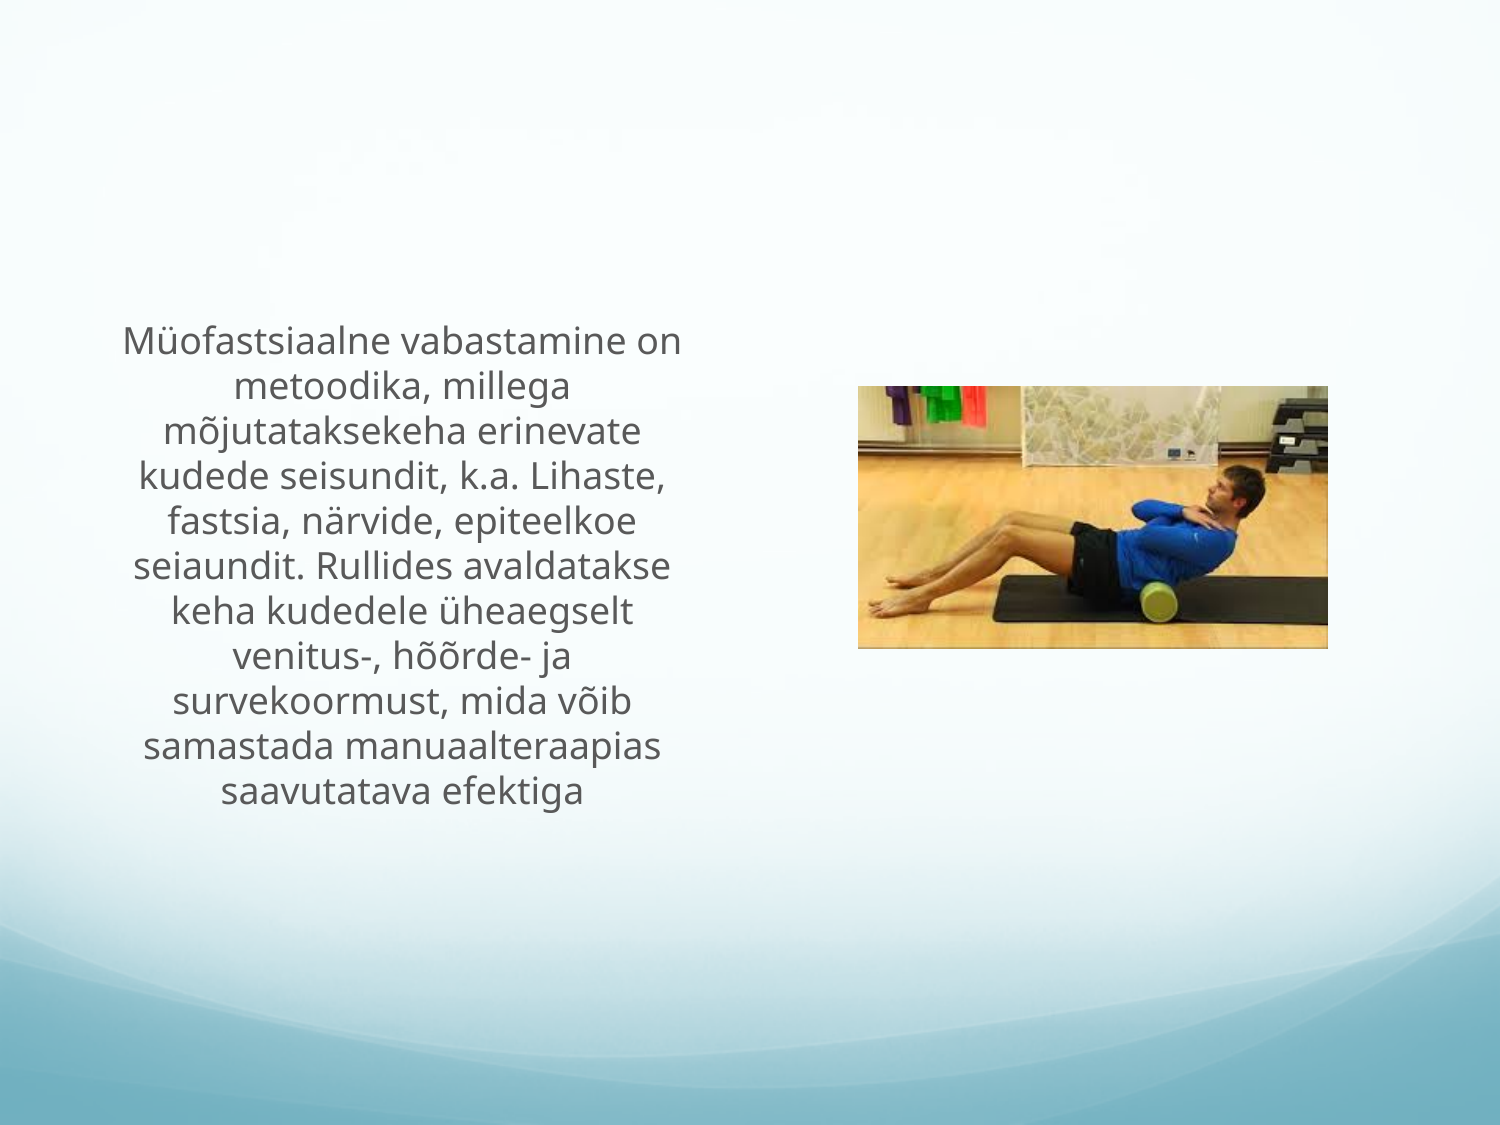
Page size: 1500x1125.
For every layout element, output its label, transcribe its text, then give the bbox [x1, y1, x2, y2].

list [858, 385, 1328, 650]
list Müofastsiaalne vabastamine on metoodika, millega mõjutataksekeha erinevate kudede seisundit, k.a. Lihaste, fastsia, närvide, epiteelkoe seiaundit. Rullides avaldatakse keha kudedele üheaegselt venitus-, hõõrde- ja survekoormust, mida võib samastada manuaalteraapias saavutatava efektiga [87, 309, 718, 1021]
